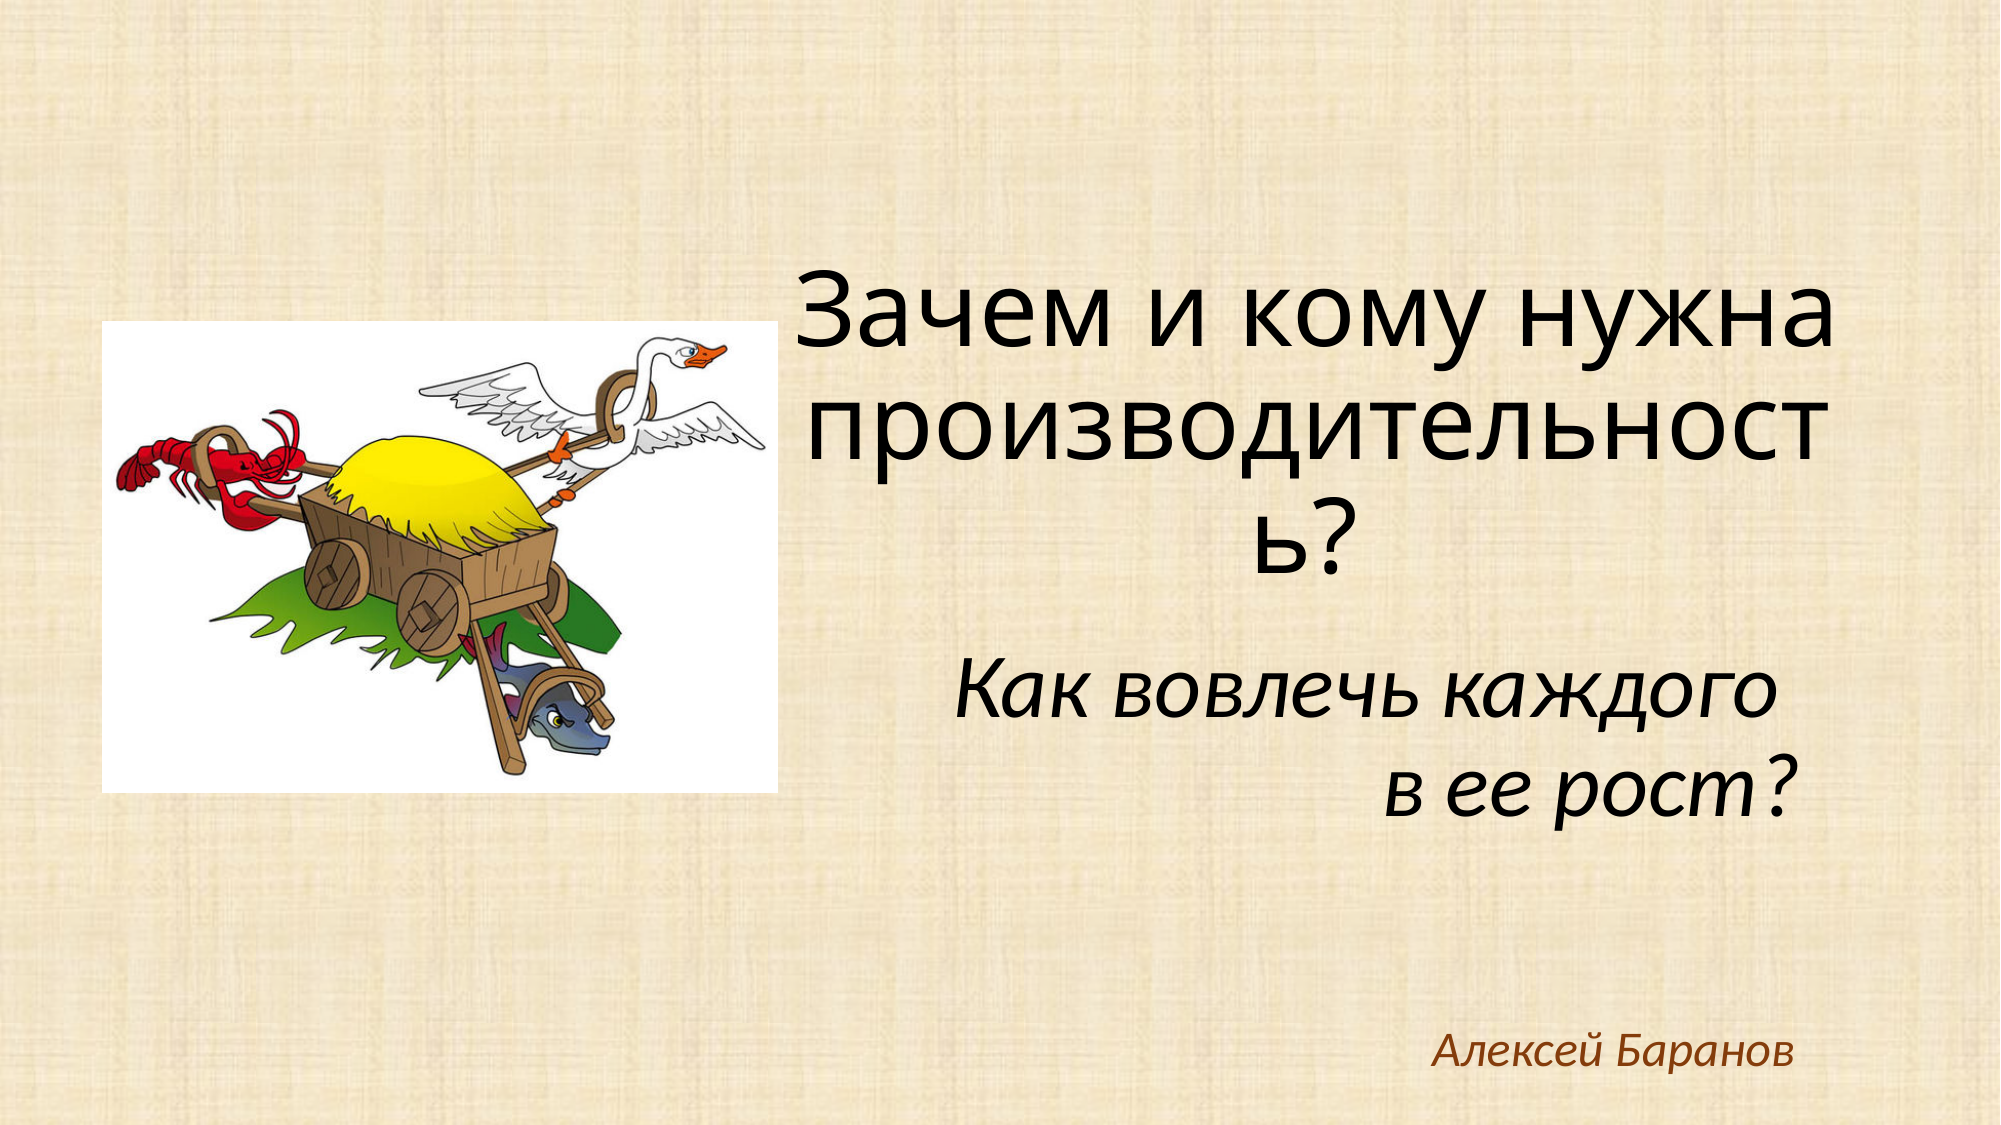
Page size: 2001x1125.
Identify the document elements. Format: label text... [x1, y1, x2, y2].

subtitle Как вовлечь каждого в ее рост? [709, 630, 1817, 907]
text_box Алексей Баранов [1416, 1008, 1810, 1084]
title Зачем и кому нужна производительность? [763, 204, 1871, 604]
picture [102, 321, 778, 794]
